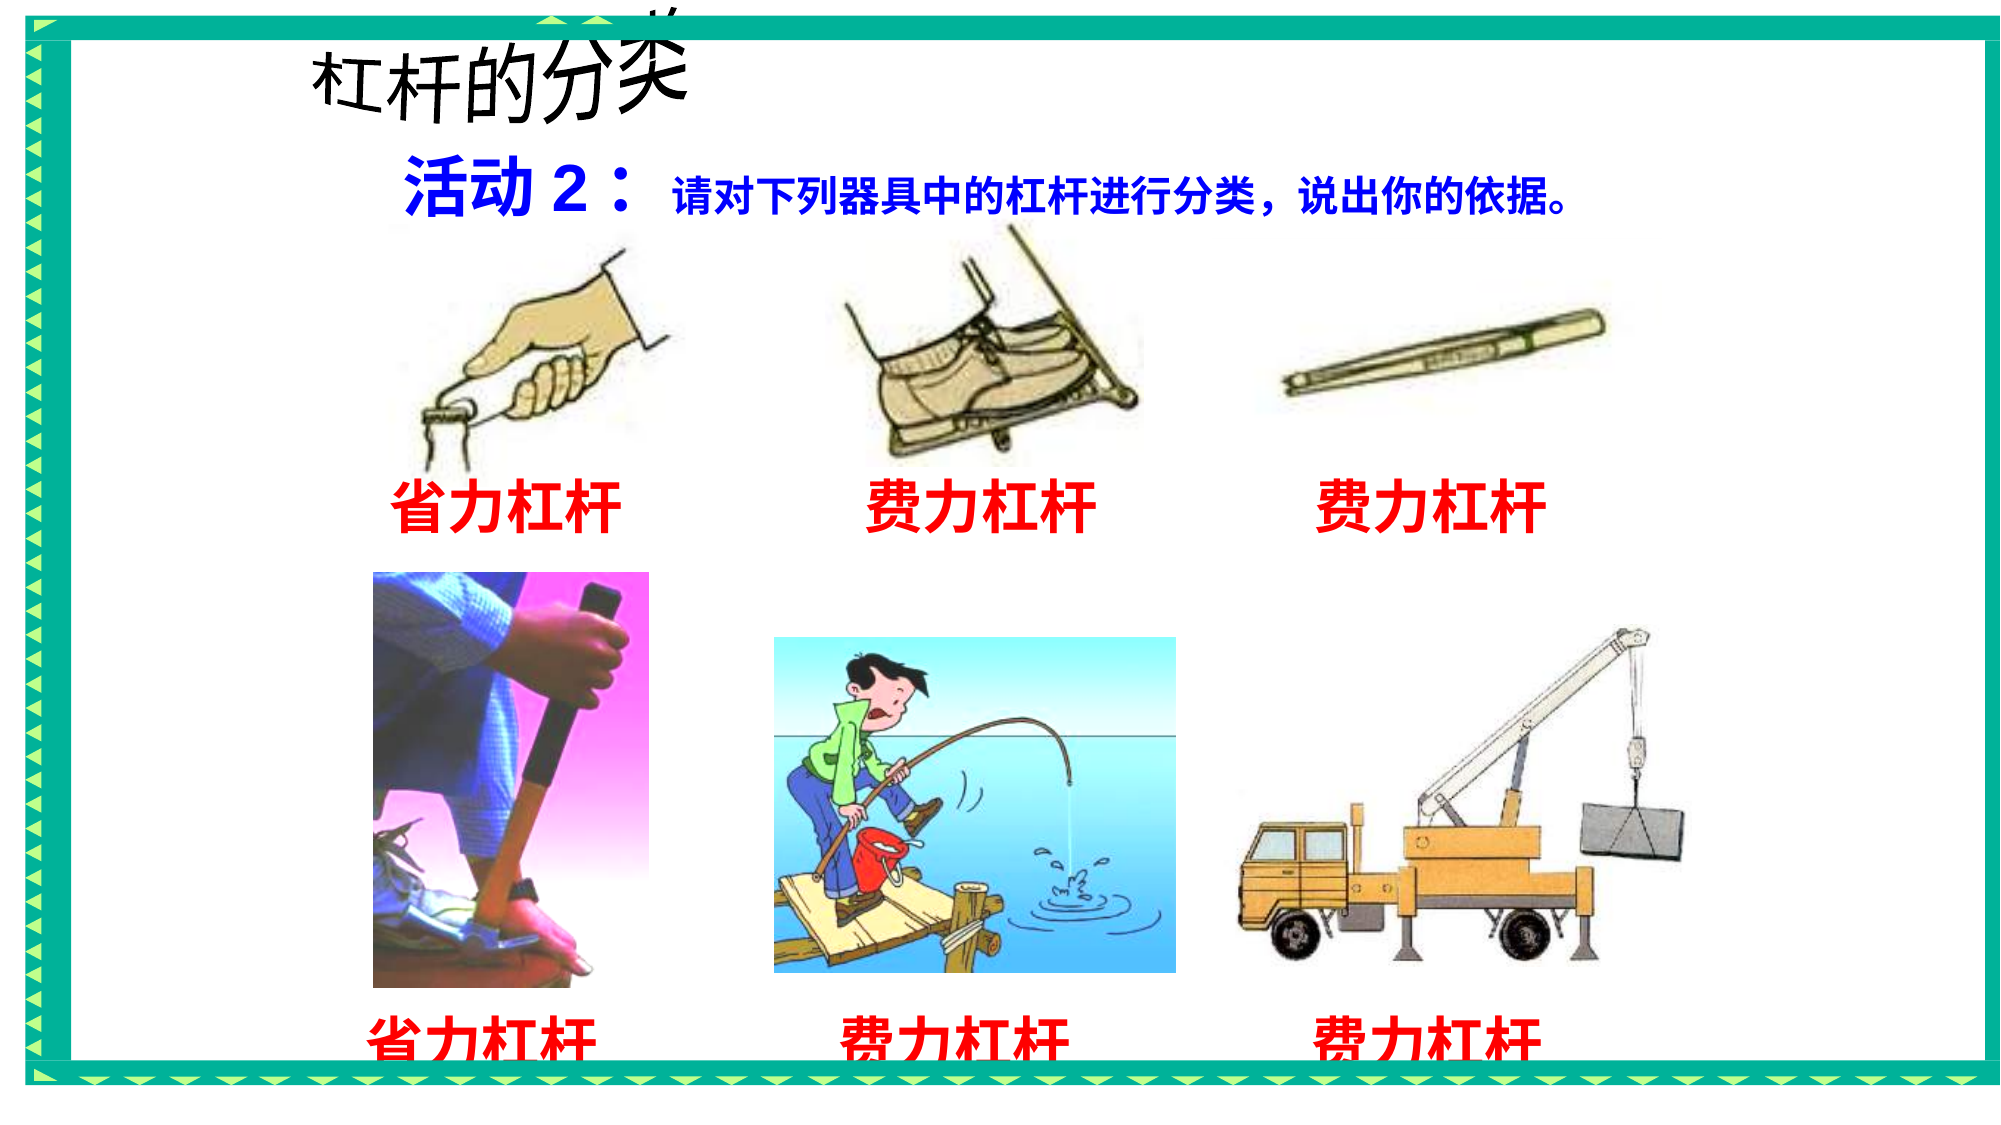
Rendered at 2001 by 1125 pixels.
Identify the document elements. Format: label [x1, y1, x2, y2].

text_box [25, 15, 2000, 1086]
